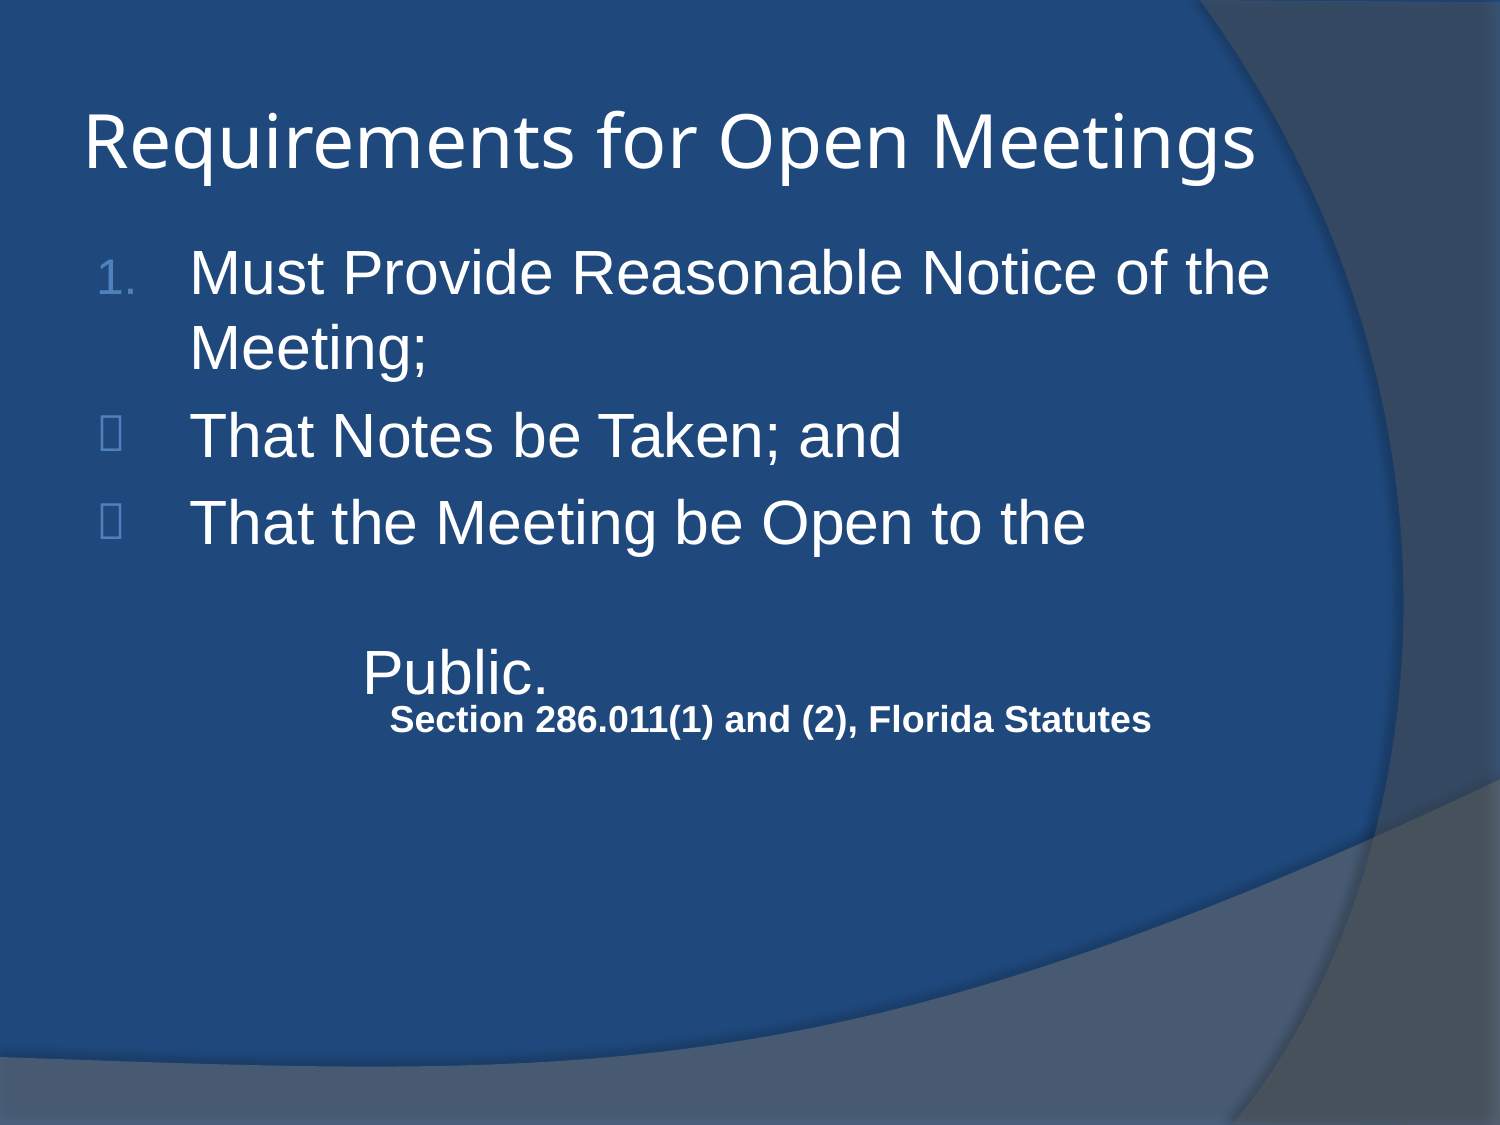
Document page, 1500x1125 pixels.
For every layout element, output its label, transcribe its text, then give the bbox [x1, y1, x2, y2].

text_box Section 286.011(1) and (2), Florida Statutes [374, 687, 1263, 748]
list Must Provide Reasonable Notice of the Meeting; That Notes be Taken; and That the Meeting be Open to the Public. [74, 224, 1301, 863]
title Requirements for Open Meetings [74, 44, 1301, 224]
